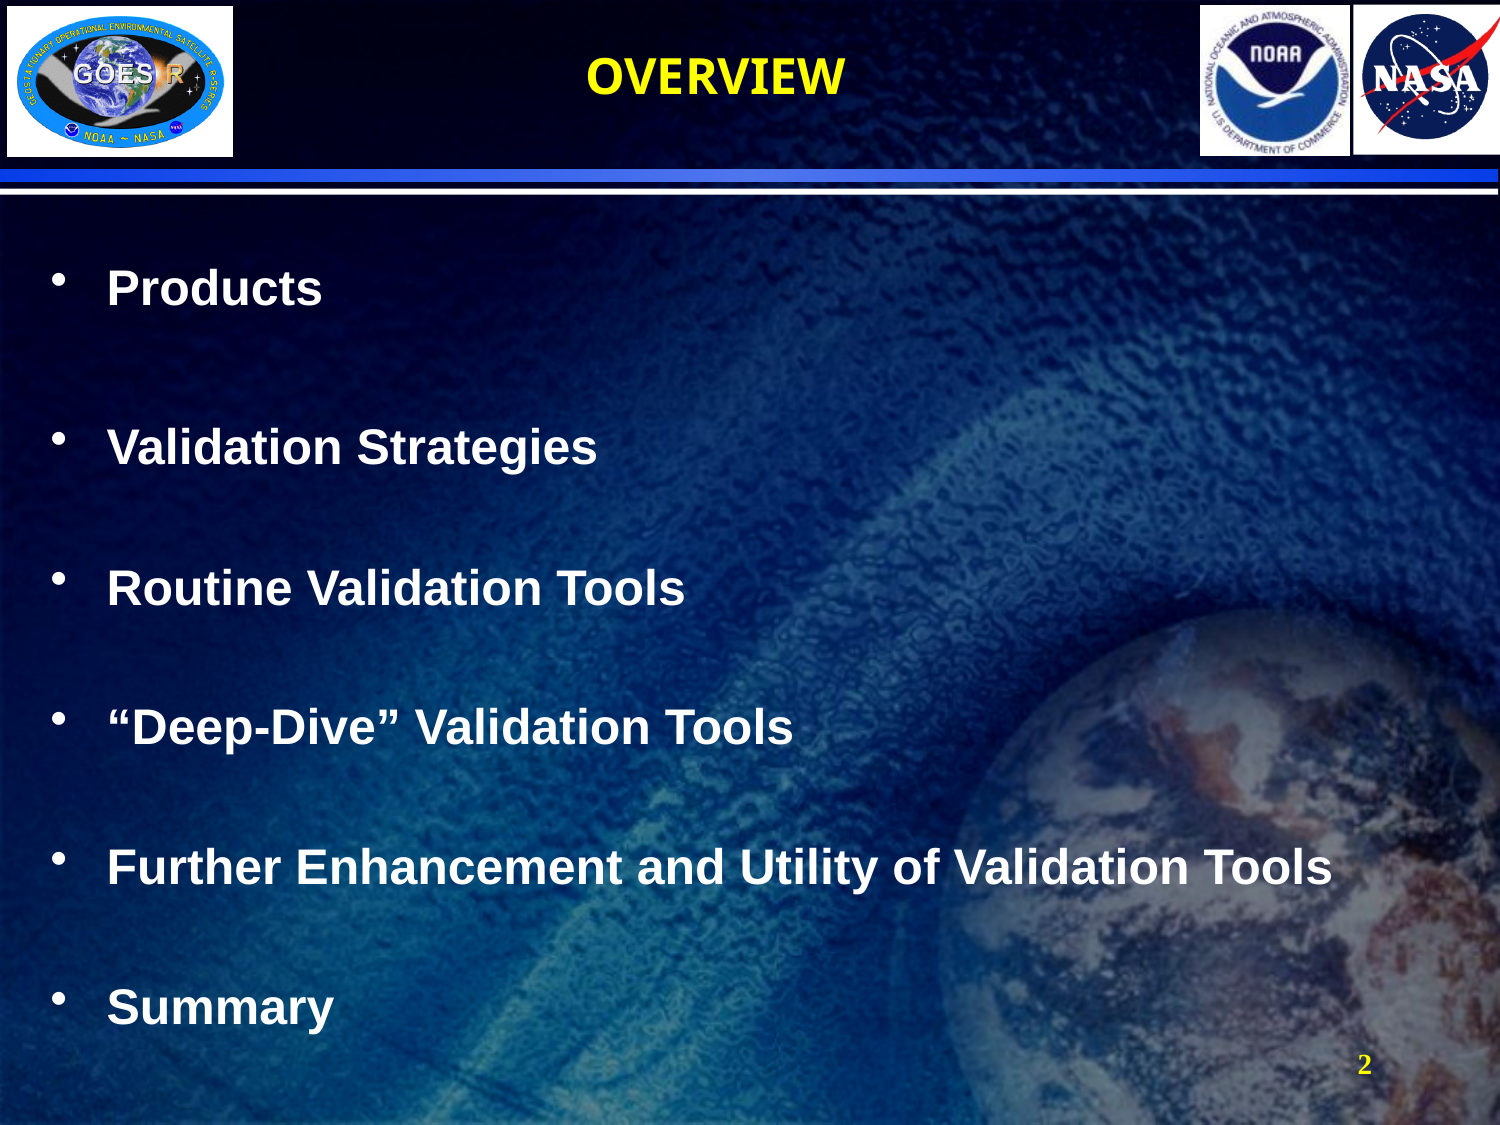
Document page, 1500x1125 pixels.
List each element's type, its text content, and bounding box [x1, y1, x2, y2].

list Products Validation Strategies Routine Validation Tools “Deep-Dive” Validation Tools Further Enhancement and Utility of Validation Tools Summary [35, 247, 1427, 1125]
picture [0, 0, 1500, 1125]
title OVERVIEW [240, 27, 1191, 121]
